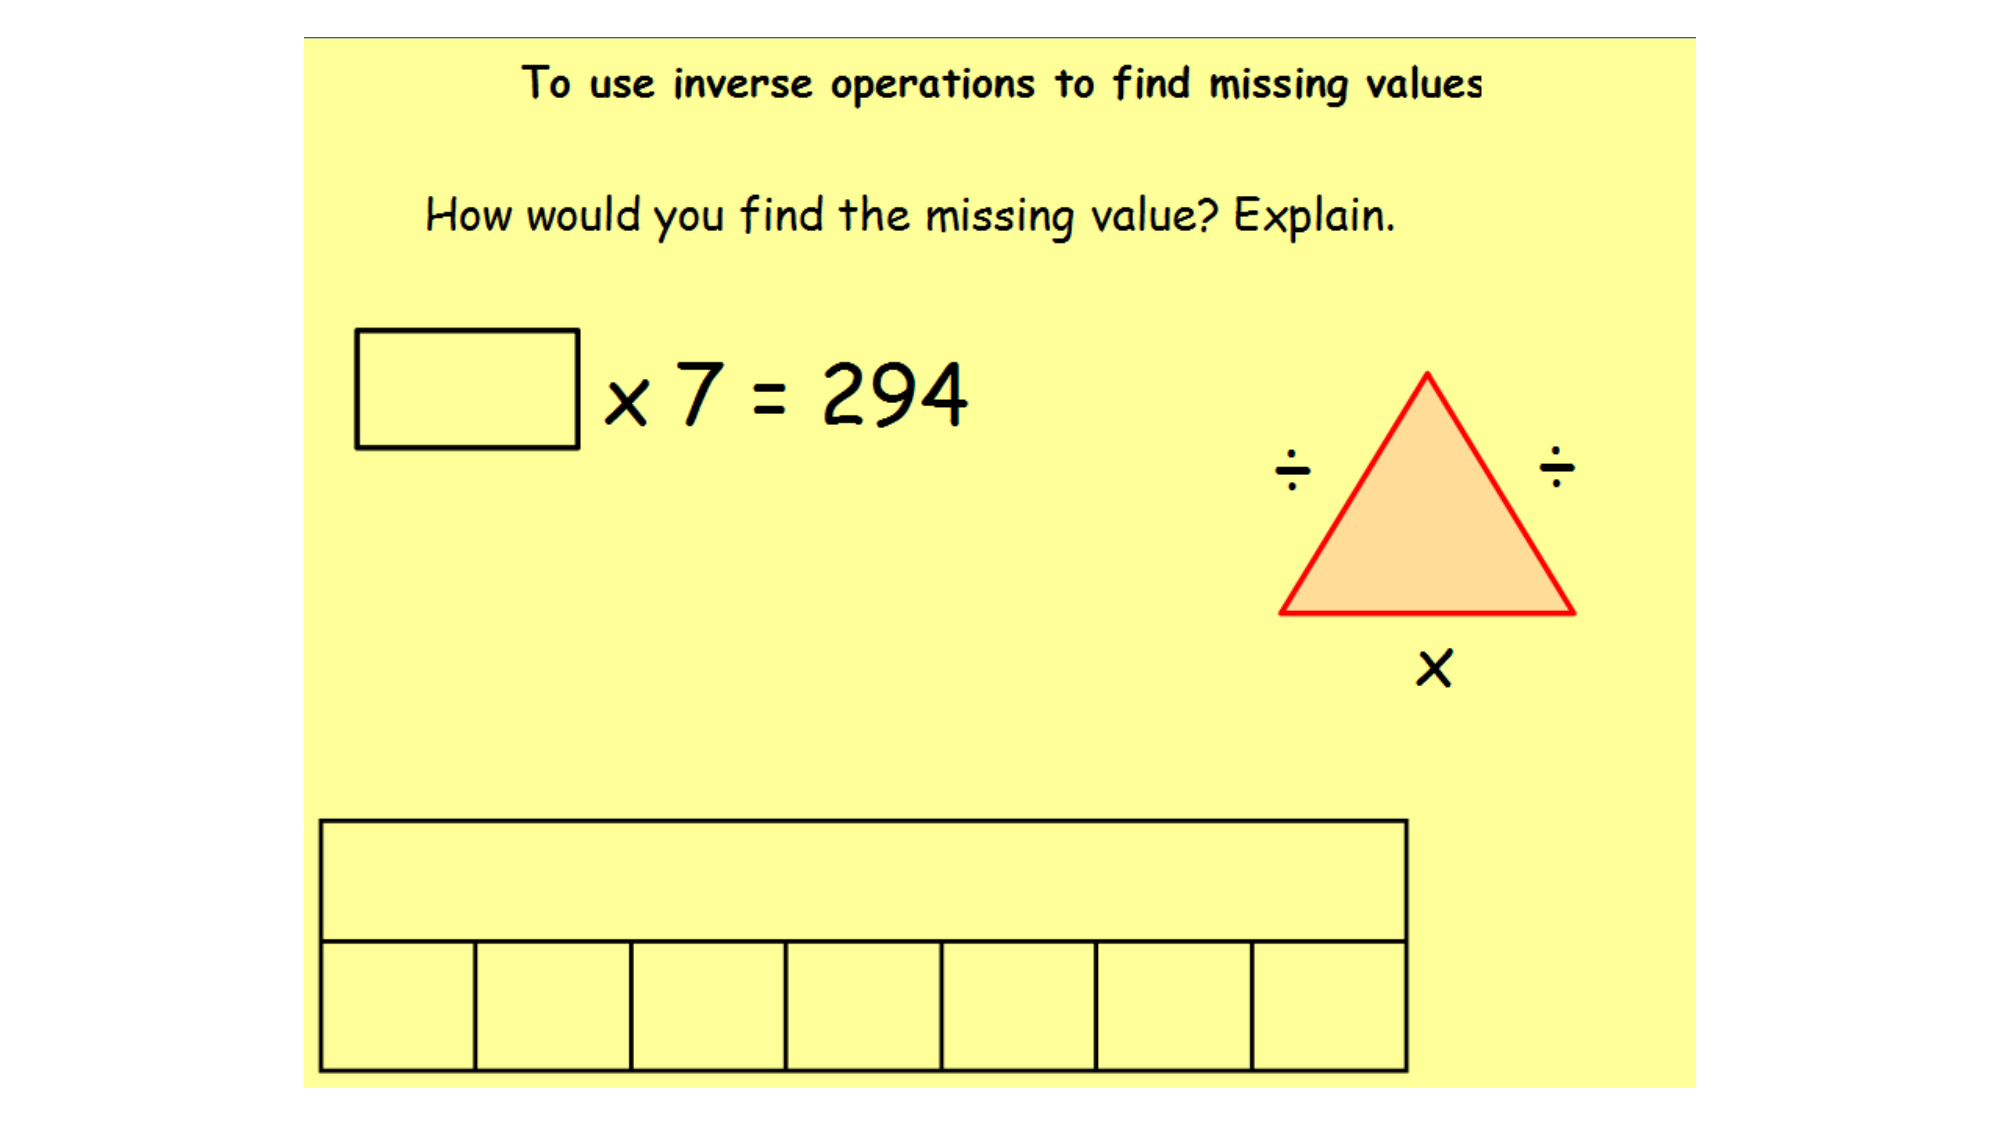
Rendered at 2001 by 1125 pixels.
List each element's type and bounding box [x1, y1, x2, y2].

picture [304, 37, 1696, 1088]
